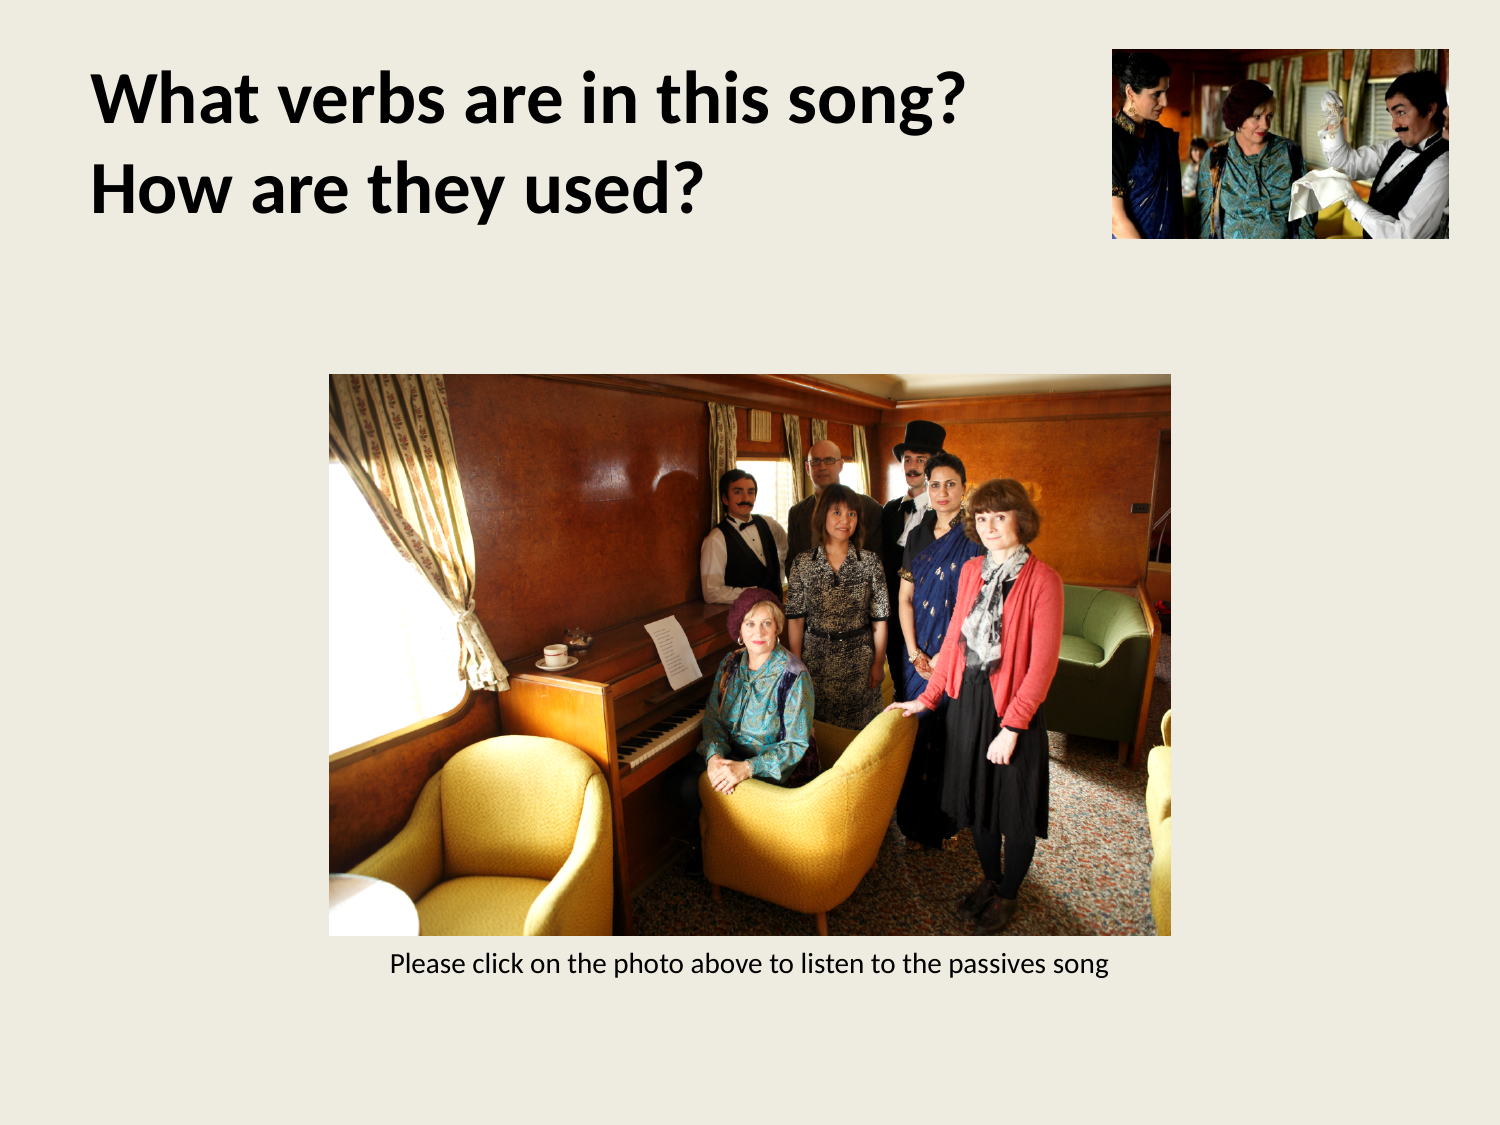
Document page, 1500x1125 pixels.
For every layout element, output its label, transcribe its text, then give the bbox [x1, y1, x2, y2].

title What verbs are in this song? How are they used? [75, 45, 1088, 233]
picture [1112, 49, 1449, 239]
text_box Please click on the photo above to listen to the passives song [224, 936, 1213, 987]
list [328, 374, 1171, 937]
